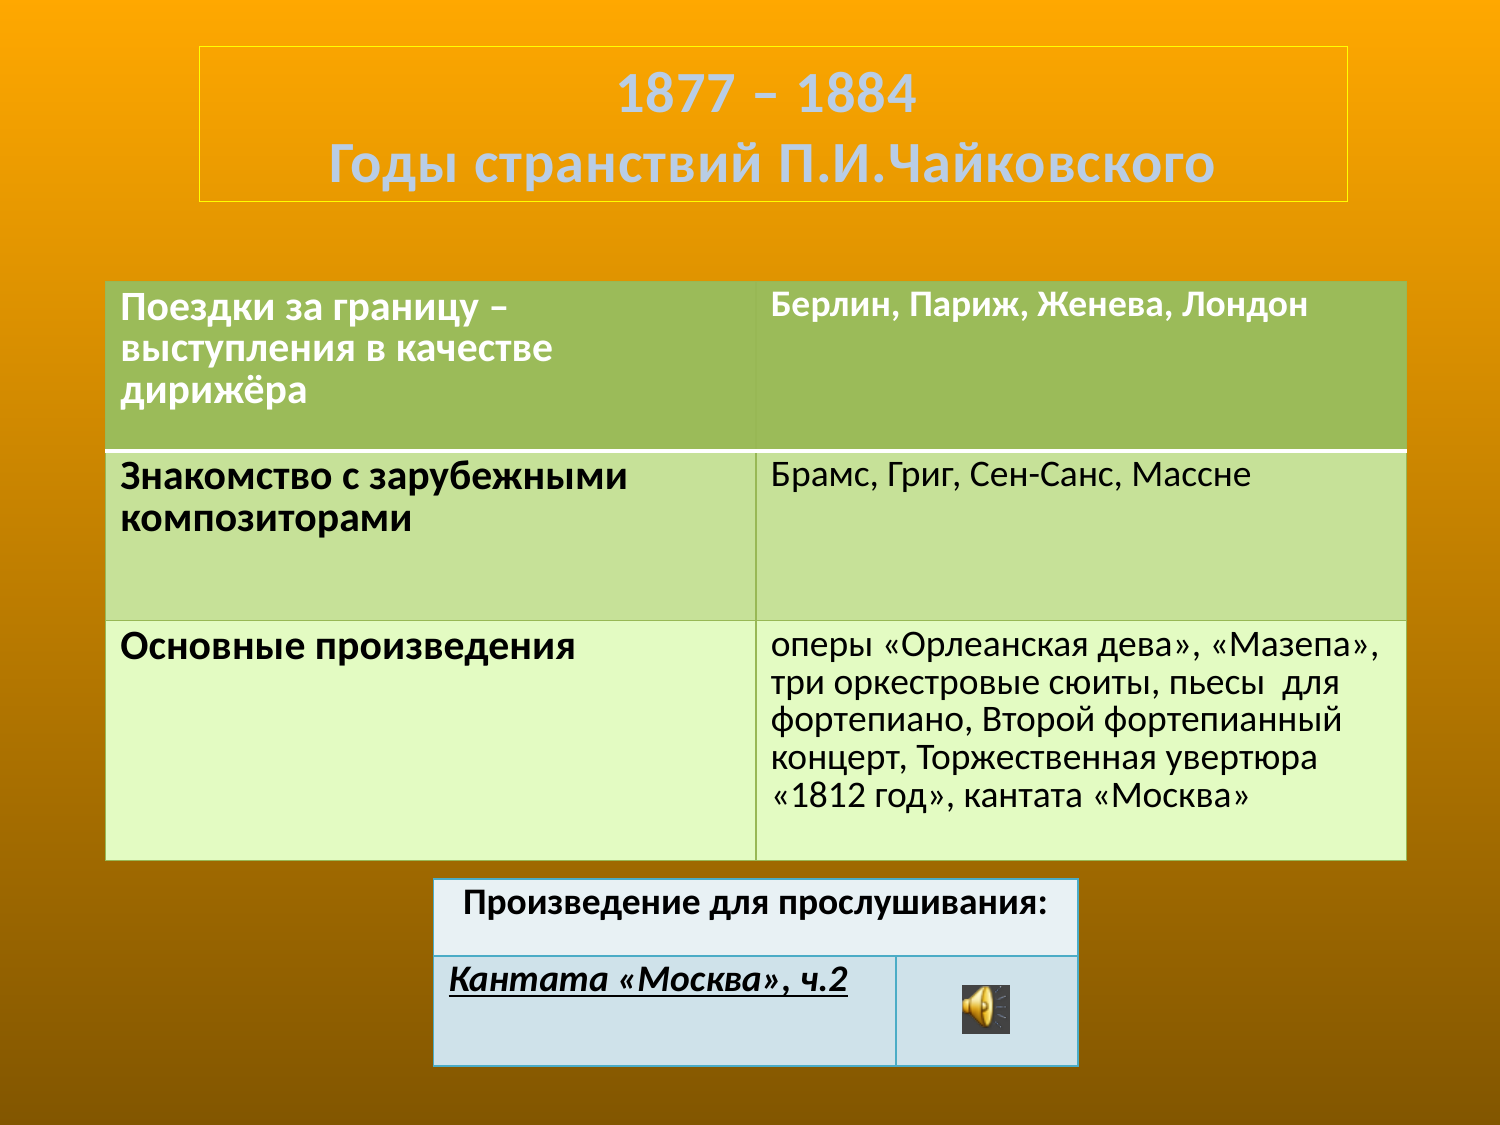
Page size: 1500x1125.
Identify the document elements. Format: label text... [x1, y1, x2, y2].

table_header Поездки за границу – выступления в качестве дирижёра [106, 282, 755, 449]
text_box 1877 – 1884 Годы странствий П.И.Чайковского [199, 46, 1348, 202]
table_cell Основные произведения [106, 621, 755, 860]
table_header Берлин, Париж, Женева, Лондон [757, 282, 1406, 449]
table_cell Кантата «Москва», ч.2 [434, 957, 895, 1065]
picture [960, 984, 1012, 1035]
table_cell оперы «Орлеанская дева», «Мазепа», три оркестровые сюиты, пьесы для фортепиано, Второй фортепианный концерт, Торжественная увертюра «1812 год», кантата «Москва» [757, 621, 1406, 860]
table_cell Знакомство с зарубежными композиторами [106, 453, 755, 620]
table_cell Брамс, Григ, Сен-Санс, Массне [757, 453, 1406, 620]
table_header Произведение для прослушивания: [434, 880, 1077, 955]
table_cell [897, 957, 1077, 1065]
